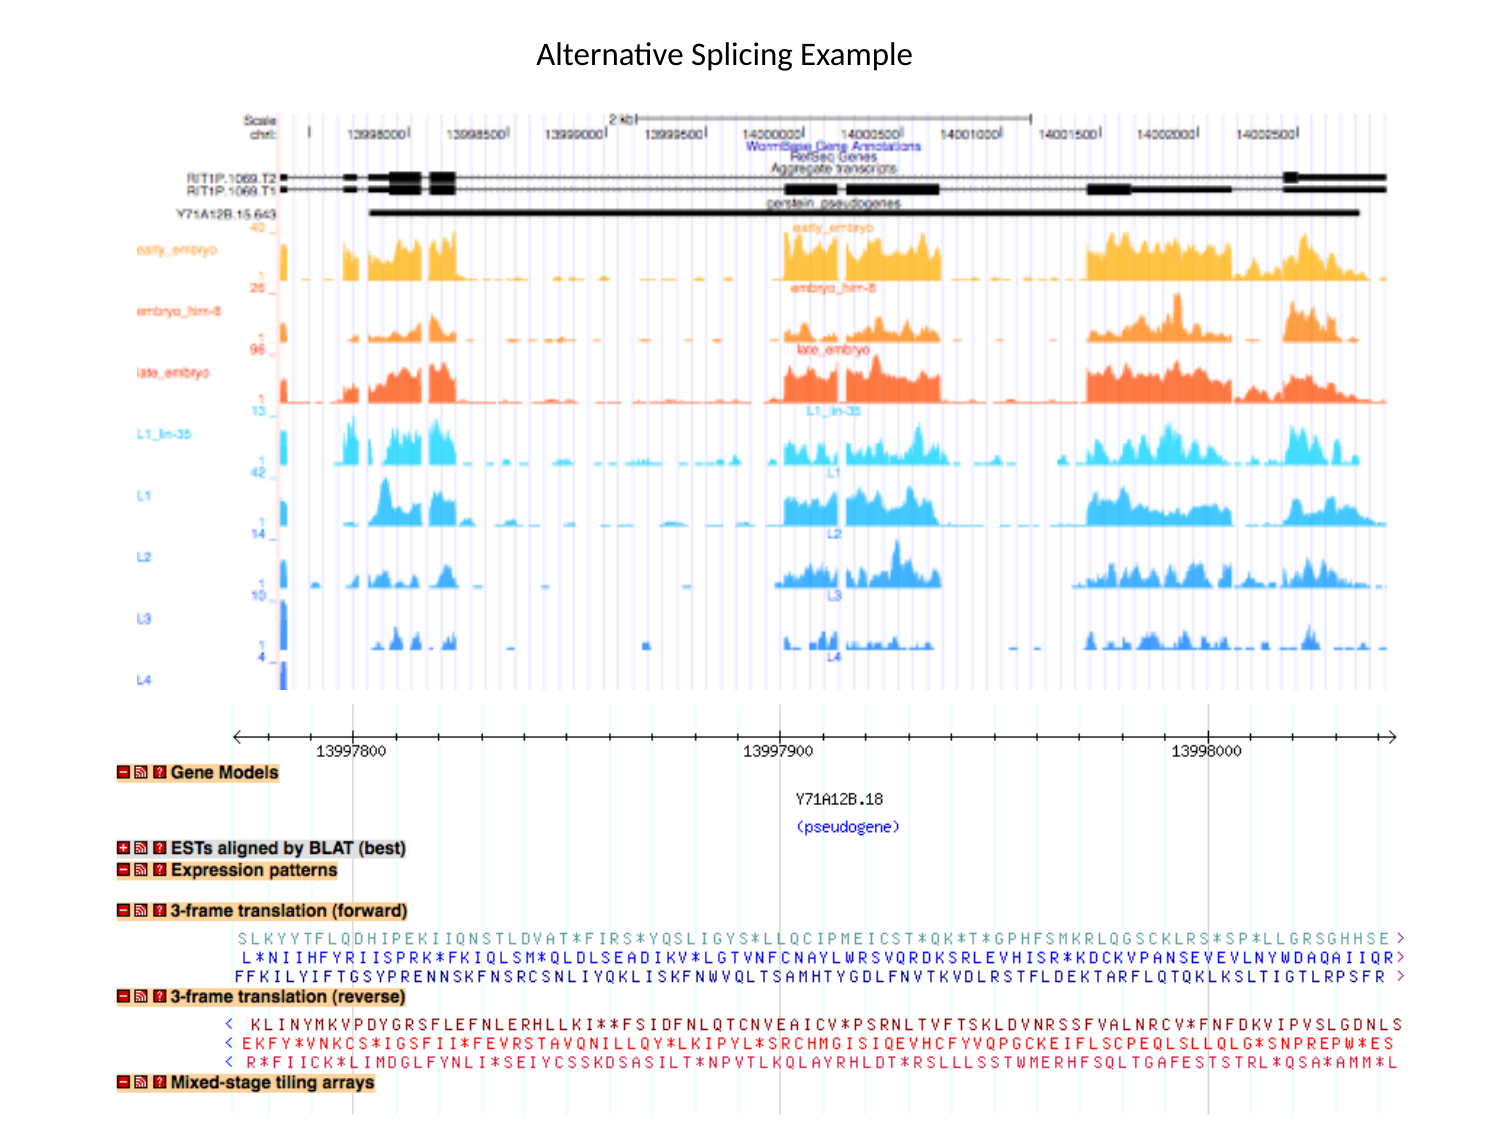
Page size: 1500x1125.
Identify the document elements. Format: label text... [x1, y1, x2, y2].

title Alternative Splicing Example [125, 24, 1325, 80]
picture [74, 112, 1465, 1125]
